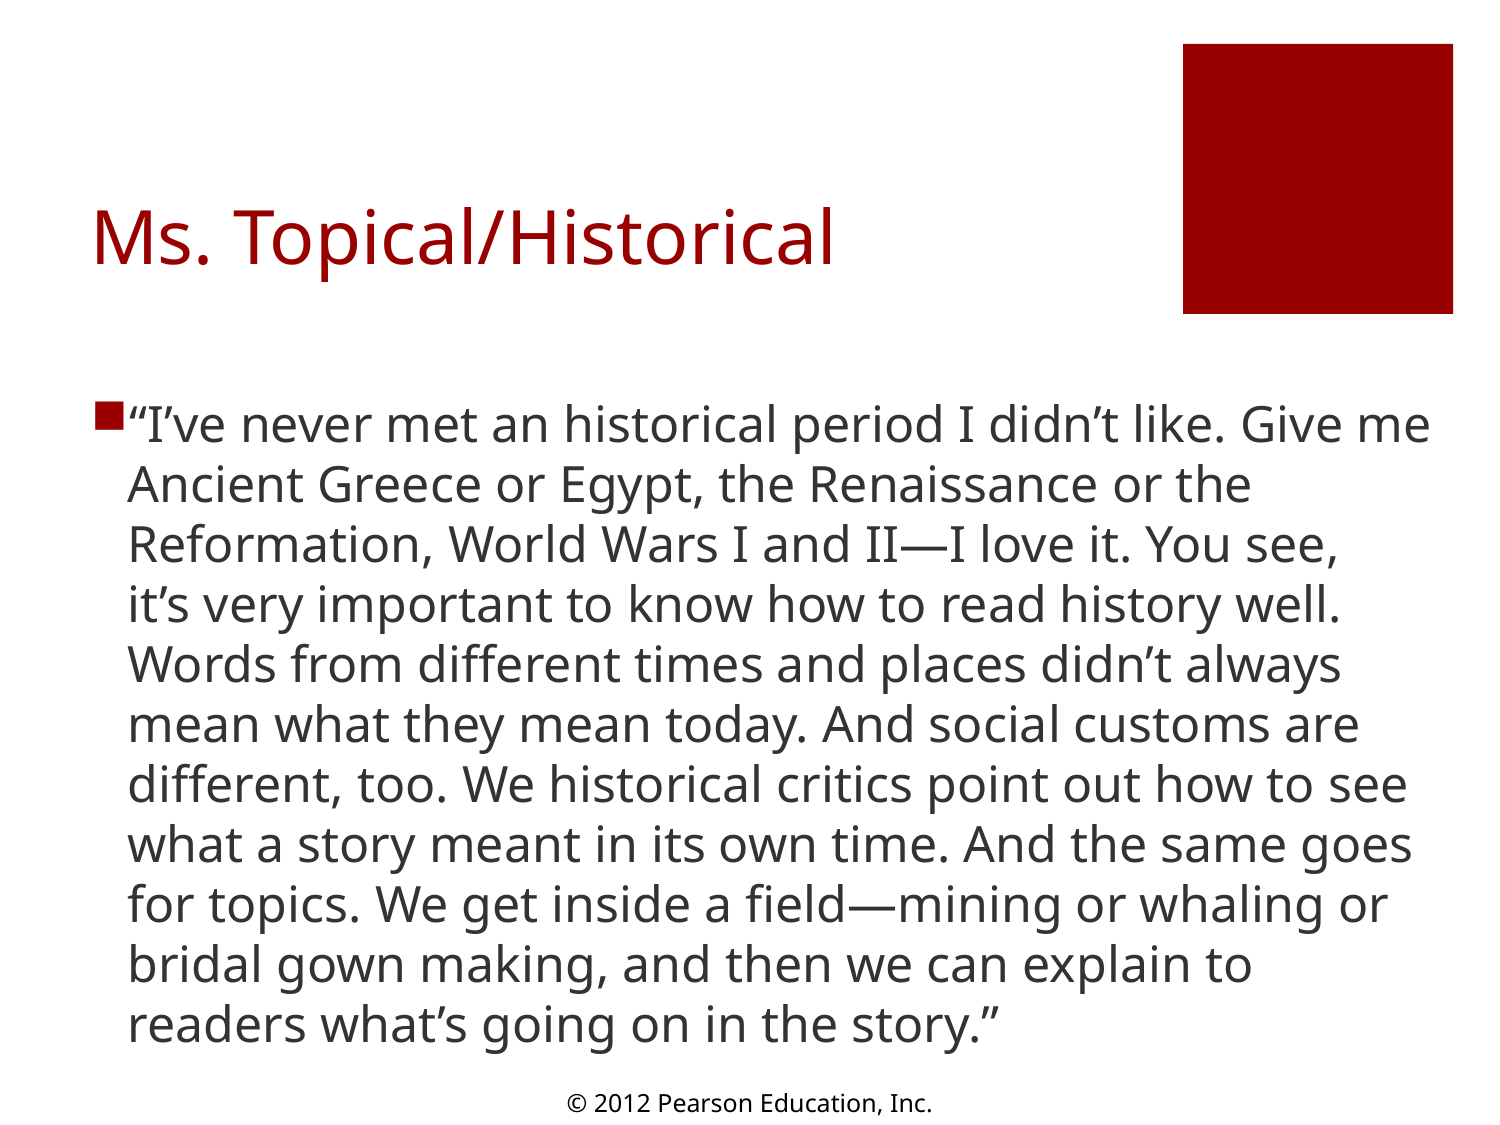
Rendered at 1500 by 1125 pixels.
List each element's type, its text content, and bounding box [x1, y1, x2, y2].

title Ms. Topical/Historical [74, 149, 1143, 287]
text_box © 2012 Pearson Education, Inc. [425, 1079, 1075, 1125]
list “I’ve never met an historical period I didn’t like. Give me Ancient Greece or Egypt, the Renaissance or the Reformation, World Wars I and II—I love it. You see, it’s very important to know how to read history well. Words from different times and places didn’t always mean what they mean today. And social customs are different, too. We historical critics point out how to see what a story meant in its own time. And the same goes for topics. We get inside a field—mining or whaling or bridal gown making, and then we can explain to readers what’s going on in the story.” [74, 287, 1451, 1088]
